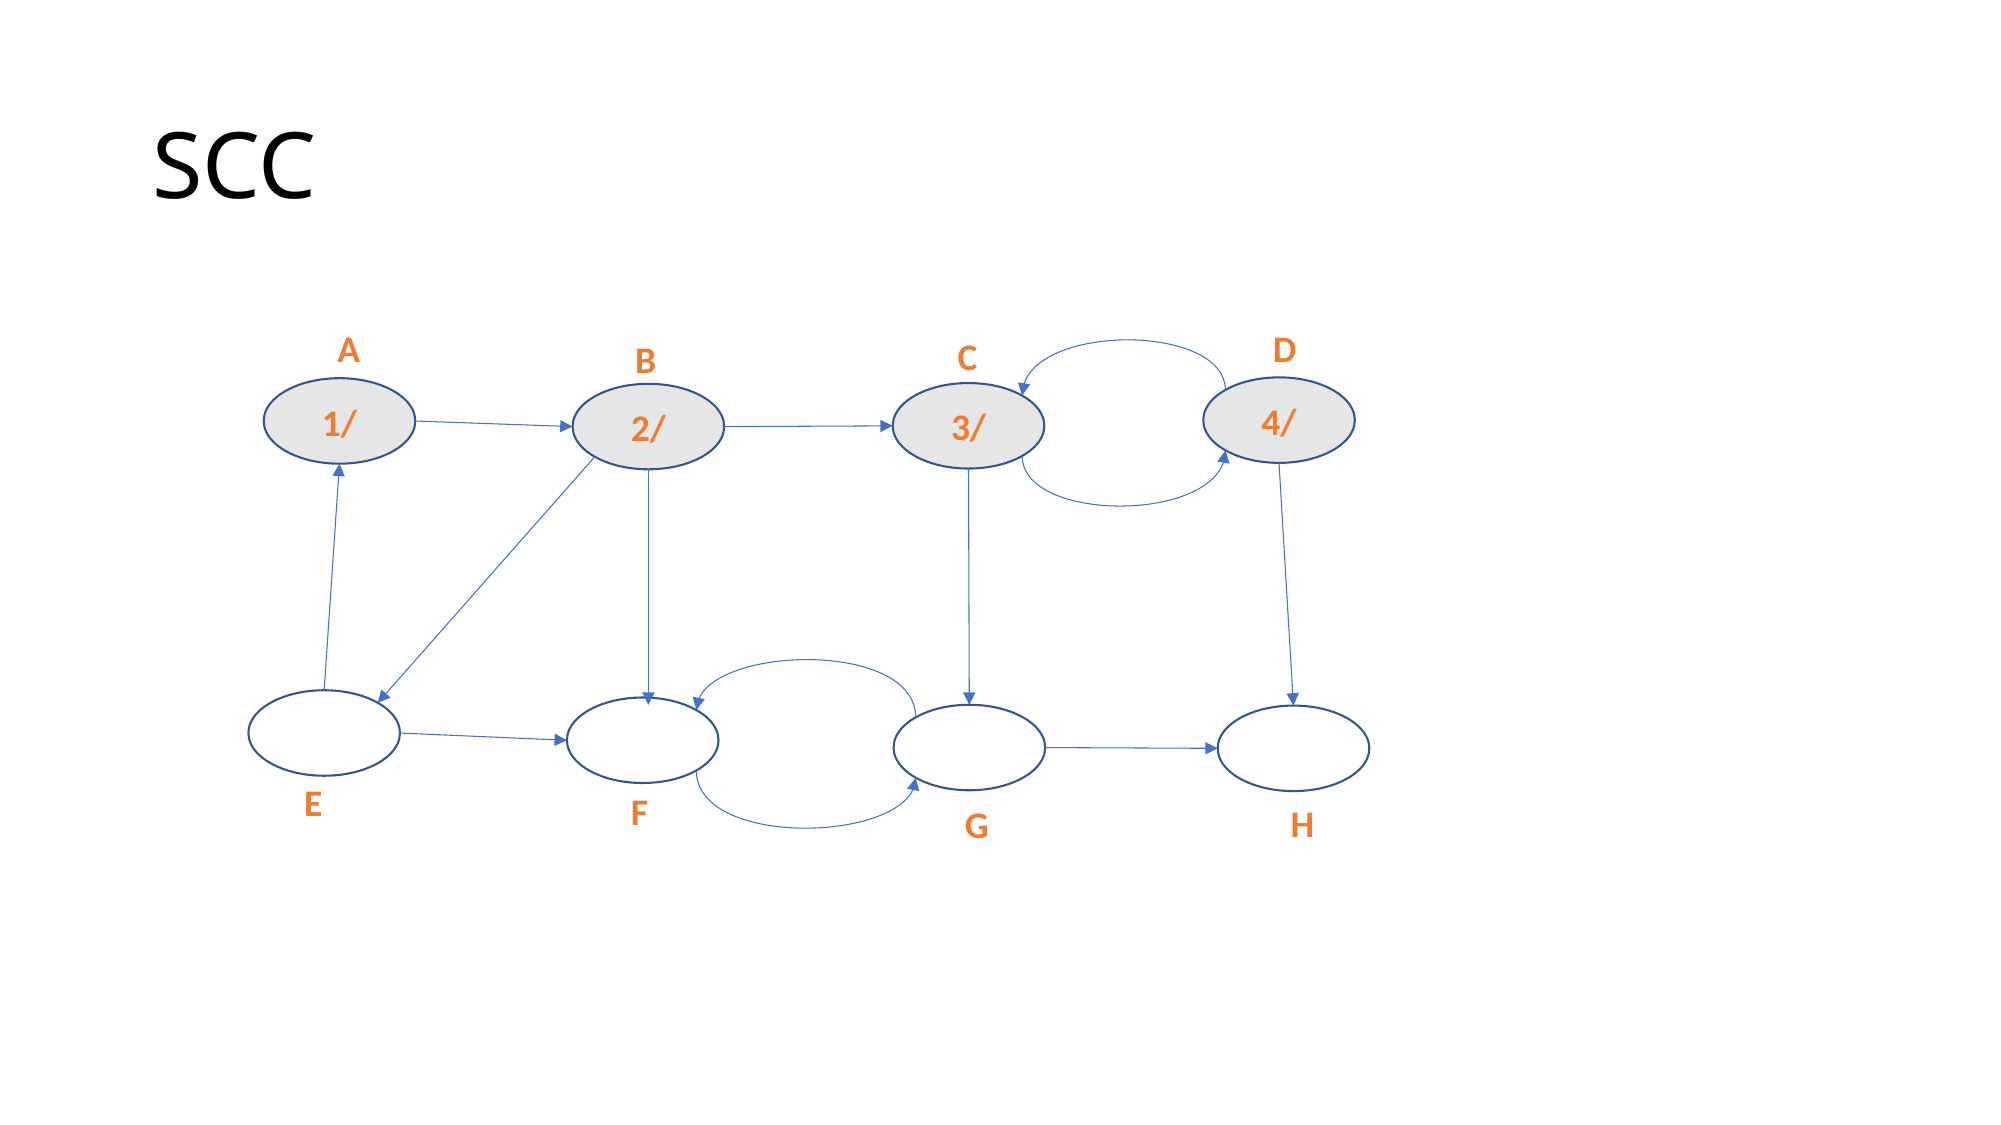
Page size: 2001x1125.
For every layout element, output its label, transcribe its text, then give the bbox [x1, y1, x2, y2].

text_box B [620, 328, 675, 389]
text_box F [616, 780, 671, 841]
text_box C [942, 325, 997, 386]
title SCC [137, 59, 1863, 278]
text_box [324, 463, 340, 691]
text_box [377, 456, 595, 703]
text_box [1120, 495, 1127, 555]
text_box 2/ [571, 385, 726, 471]
text_box H [1275, 792, 1330, 852]
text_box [1278, 462, 1294, 706]
text_box A [322, 318, 377, 378]
text_box [892, 703, 1047, 792]
text_box E [289, 772, 344, 832]
text_box [566, 696, 720, 782]
text_box [1216, 704, 1371, 792]
text_box D [1258, 318, 1313, 378]
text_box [1120, 291, 1127, 495]
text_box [802, 603, 810, 824]
text_box [247, 689, 401, 776]
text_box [802, 824, 810, 884]
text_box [399, 733, 567, 741]
text_box G [950, 793, 1004, 854]
text_box 4/ [1202, 378, 1356, 464]
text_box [415, 420, 573, 427]
text_box 3/ [891, 384, 1046, 470]
text_box 1/ [262, 378, 417, 465]
